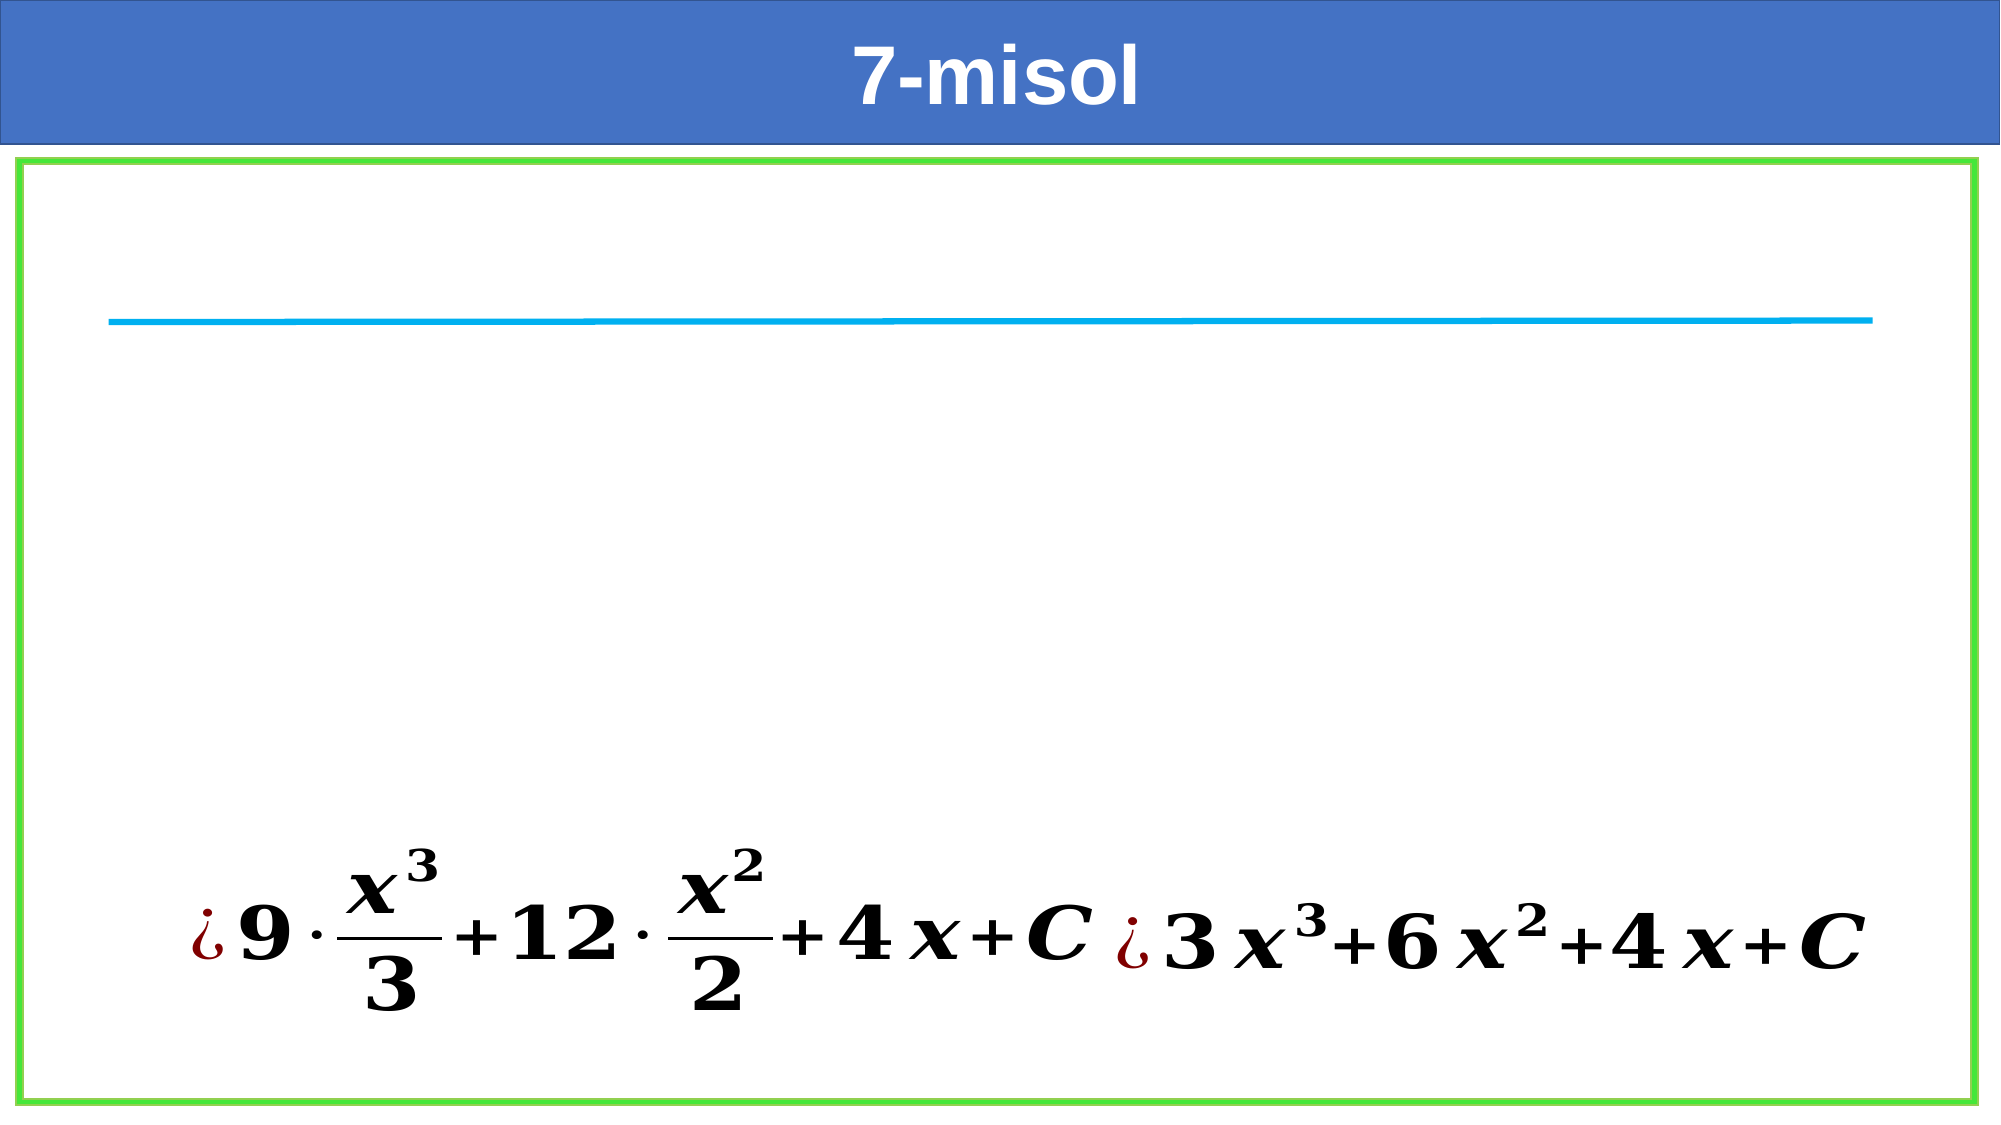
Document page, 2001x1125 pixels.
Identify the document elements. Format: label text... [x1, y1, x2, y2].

text_box [15, 157, 1979, 1106]
text_box 7-misol [836, 13, 1158, 129]
text_box [0, 0, 2000, 145]
